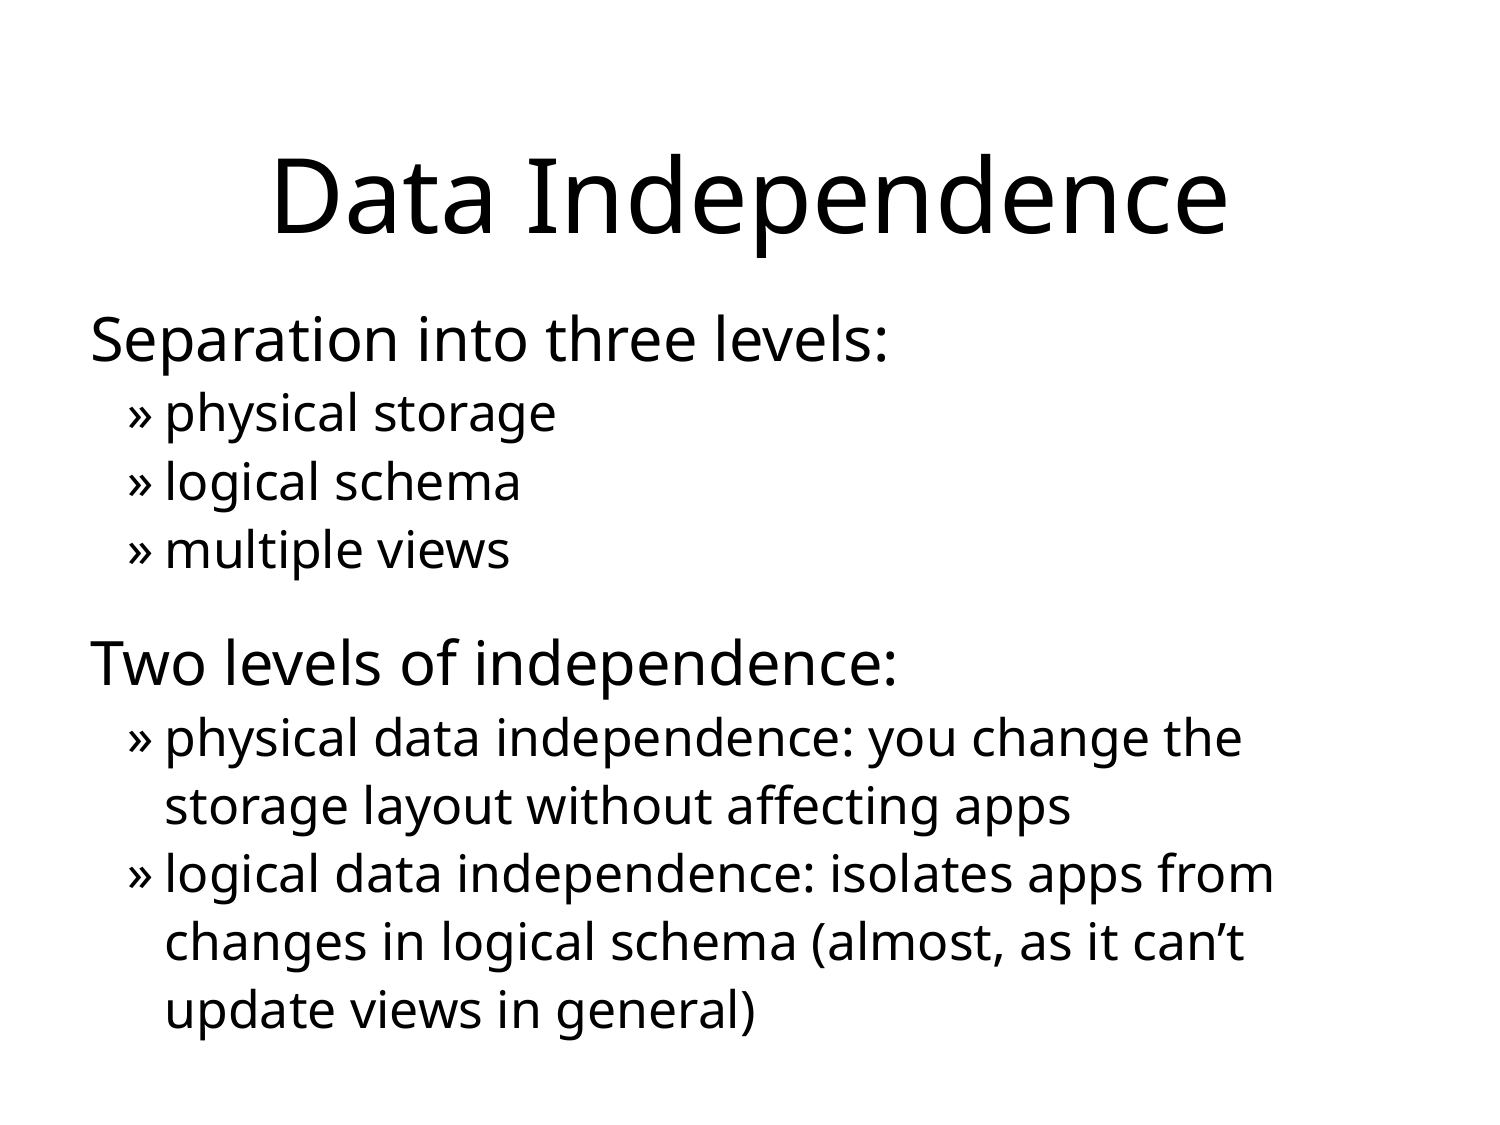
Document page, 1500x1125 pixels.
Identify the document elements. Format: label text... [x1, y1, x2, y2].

list Separation into three levels: physical storage logical schema multiple views Two levels of independence: physical data independence: you change the storage layout without affecting apps logical data independence: isolates apps from changes in logical schema (almost, as it can’t update views in general) [74, 285, 1426, 1051]
title Data Independence [74, 97, 1426, 285]
